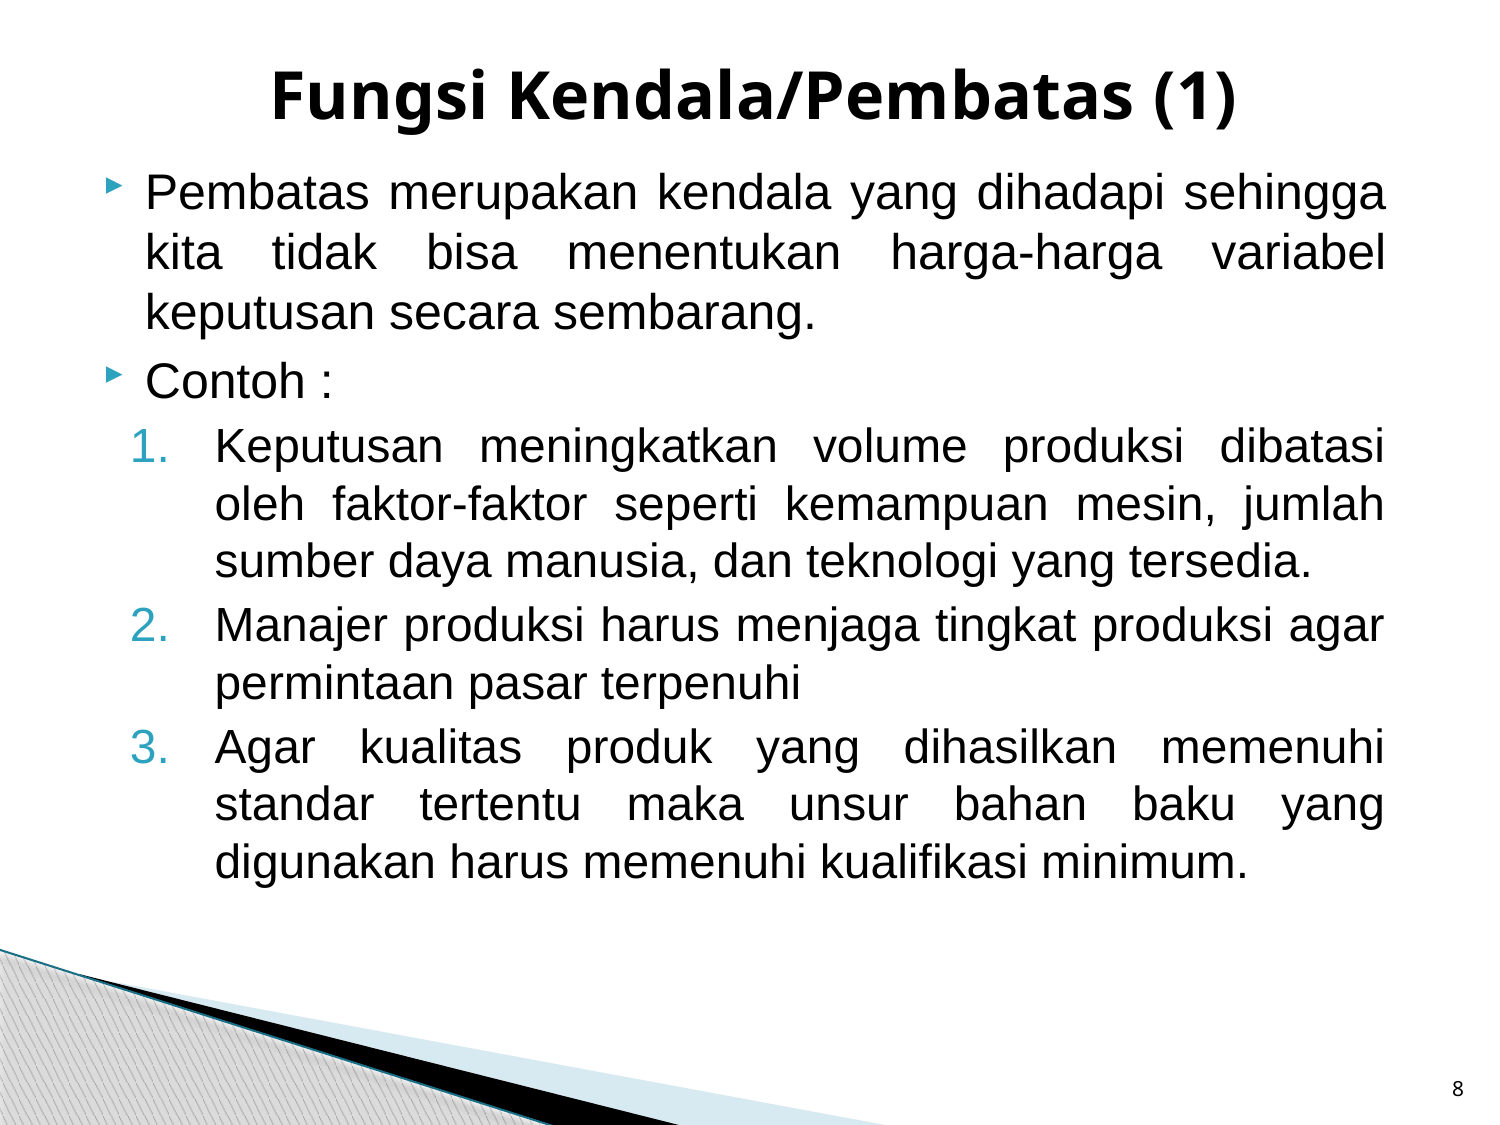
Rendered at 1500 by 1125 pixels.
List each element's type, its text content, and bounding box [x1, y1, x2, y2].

list Pembatas merupakan kendala yang dihadapi sehingga kita tidak bisa menentukan harga-harga variabel keputusan secara sembarang. Contoh : Keputusan meningkatkan volume produksi dibatasi oleh faktor-faktor seperti kemampuan mesin, jumlah sumber daya manusia, dan teknologi yang tersedia. Manajer produksi harus menjaga tingkat produksi agar permintaan pasar terpenuhi Agar kualitas produk yang dihasilkan memenuhi standar tertentu maka unsur bahan baku yang digunakan harus memenuhi kualifikasi minimum. [70, 152, 1402, 1055]
title Fungsi Kendala/Pembatas (1) [82, 45, 1425, 141]
slide_number 8 [1418, 1051, 1479, 1112]
